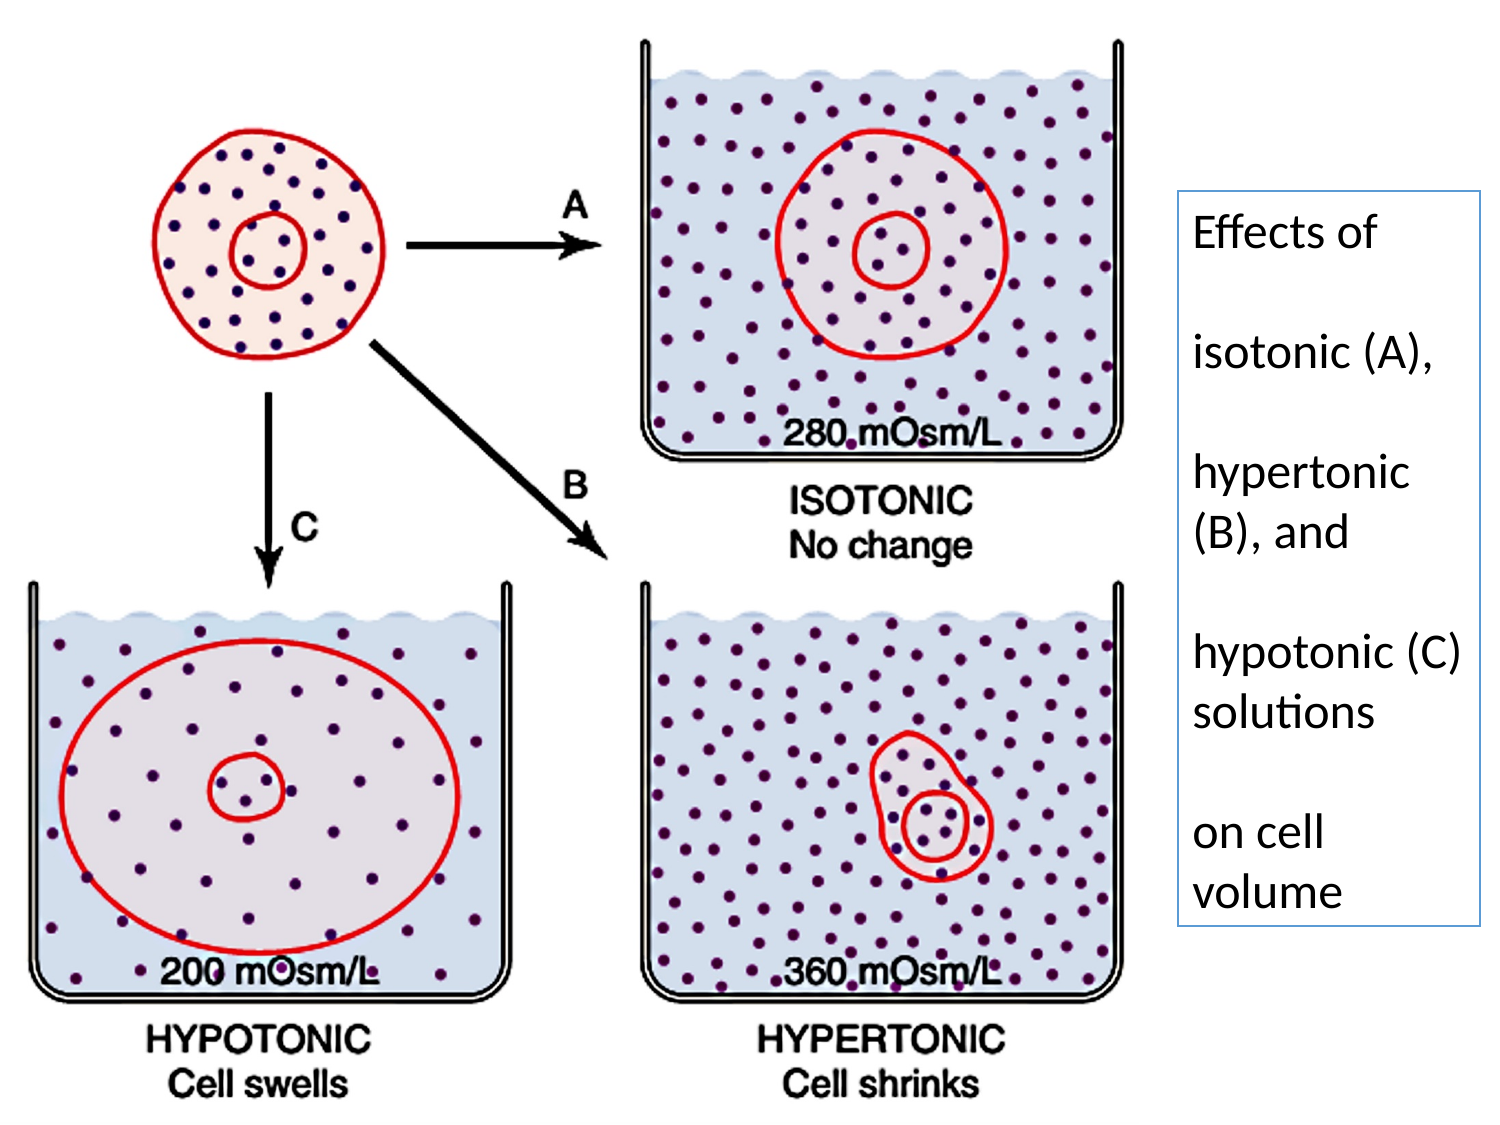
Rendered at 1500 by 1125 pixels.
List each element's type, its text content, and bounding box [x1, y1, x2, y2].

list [0, 0, 1139, 1125]
text_box Effects of isotonic (A), hypertonic (B), and hypotonic (C) solutions on cell volume [1177, 190, 1481, 927]
